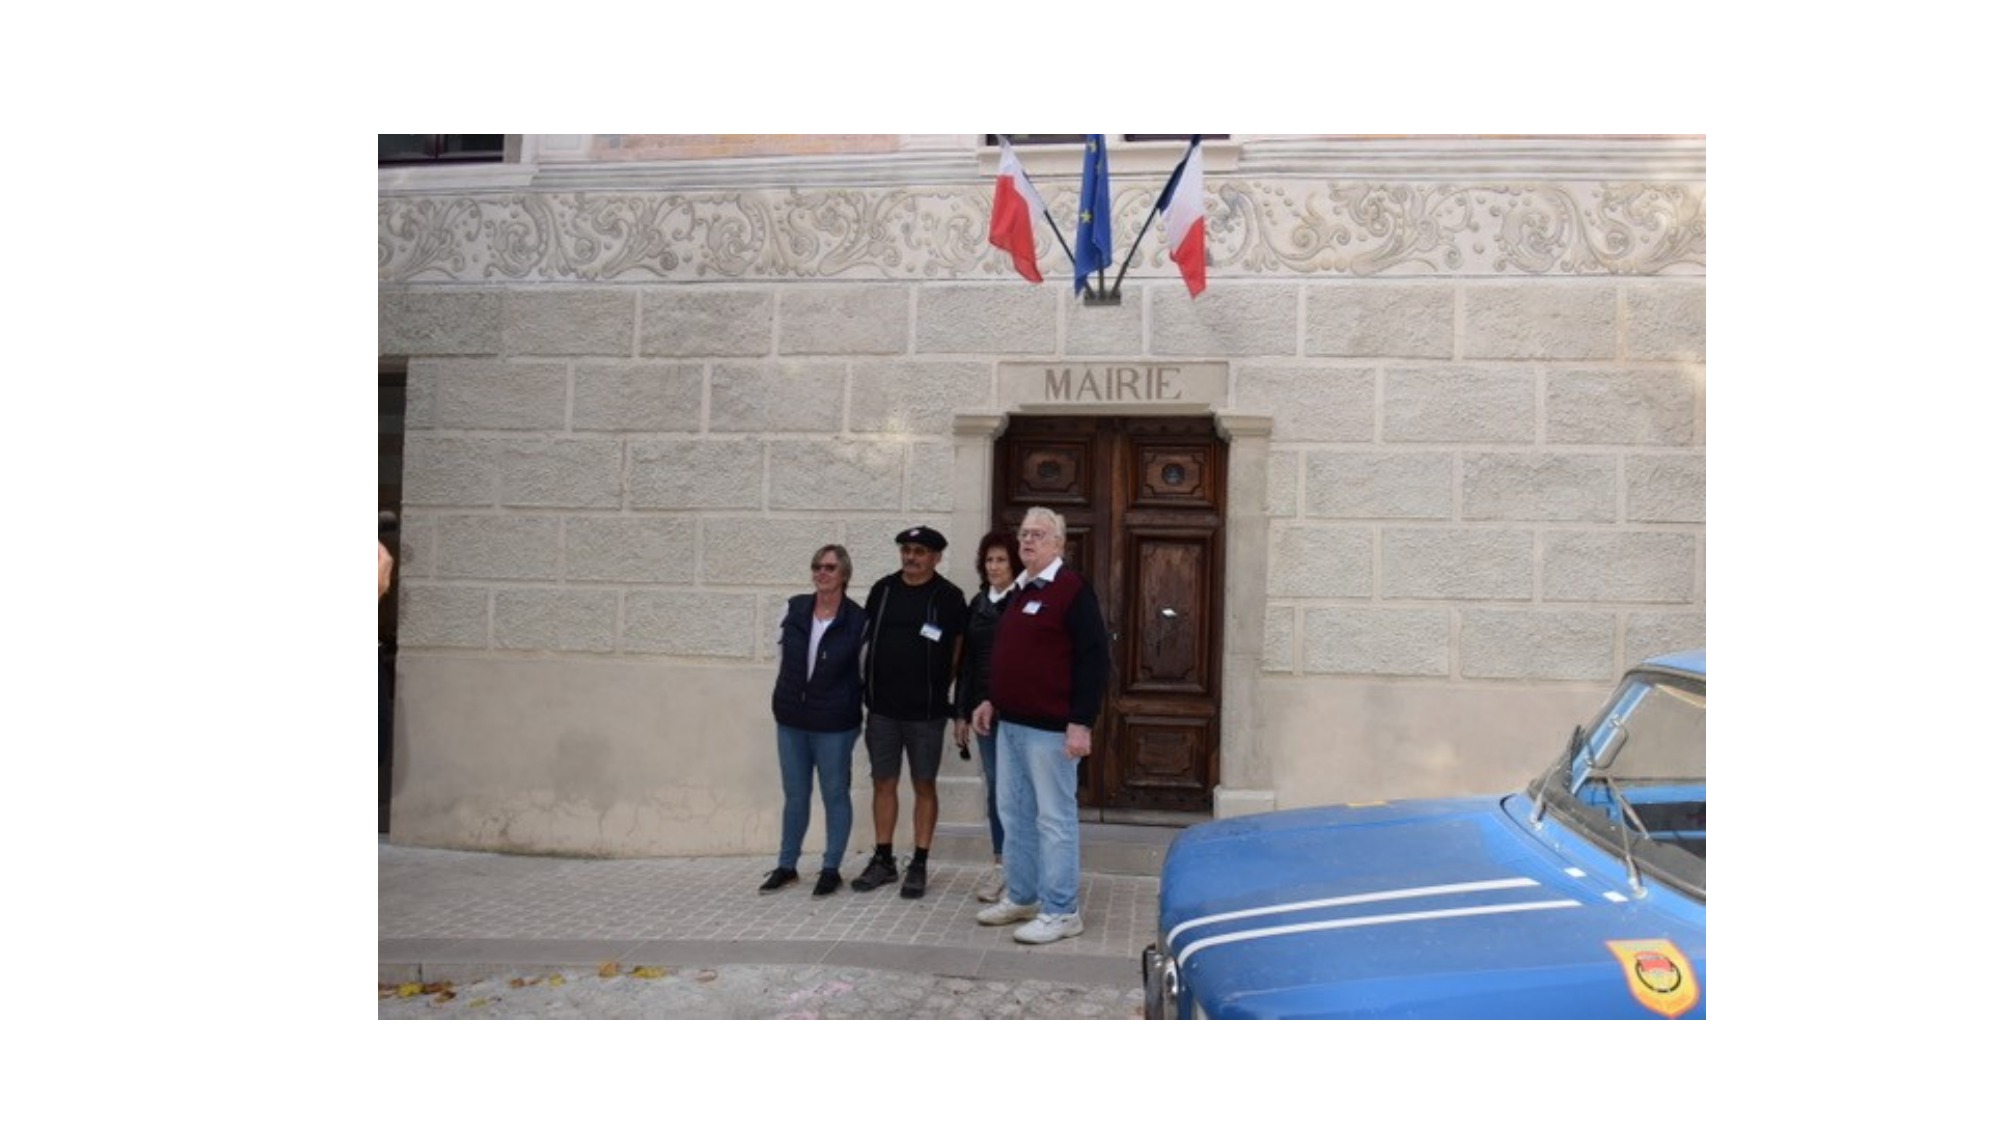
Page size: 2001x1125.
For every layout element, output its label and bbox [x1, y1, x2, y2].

picture [378, 134, 1706, 1020]
